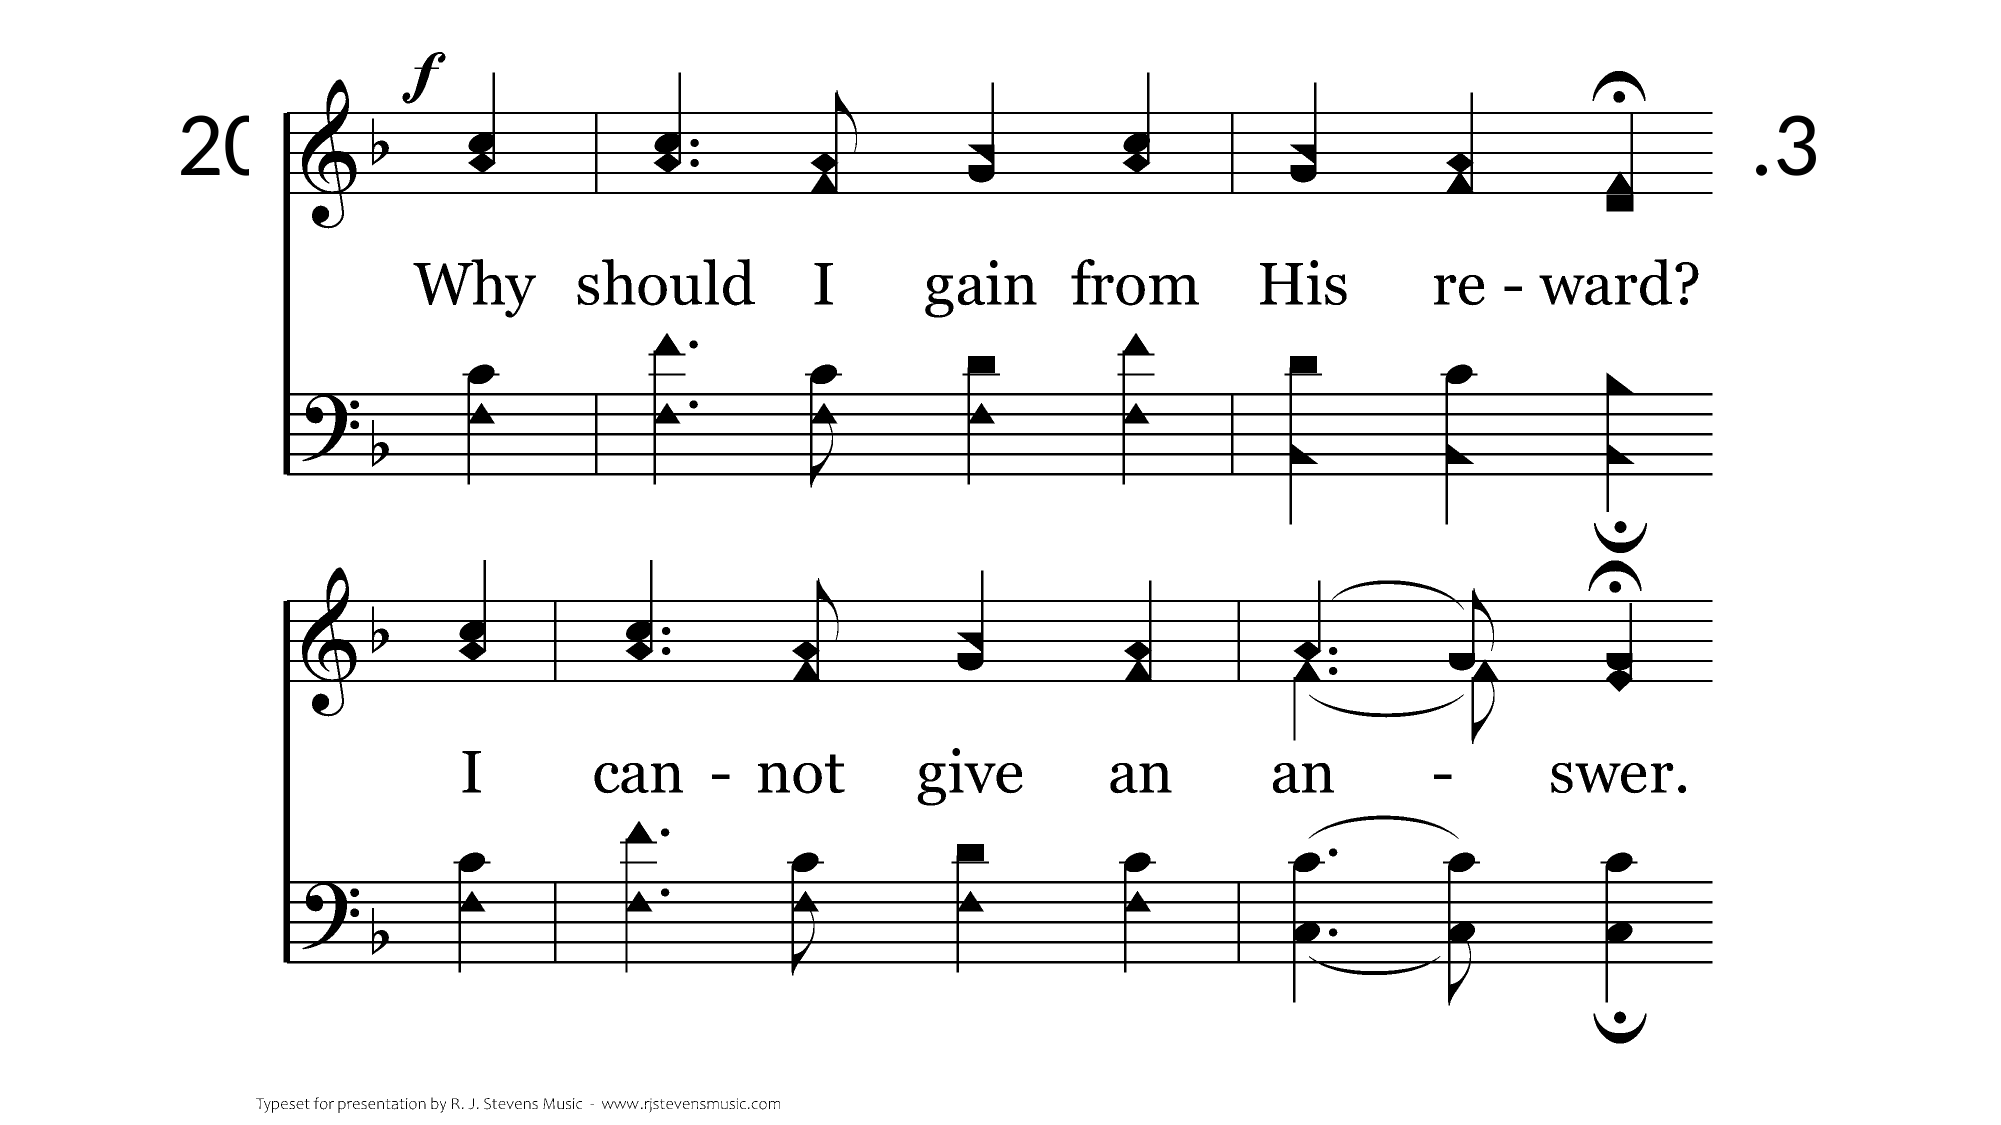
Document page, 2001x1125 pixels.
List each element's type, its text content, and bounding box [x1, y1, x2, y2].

title 20687 - HOW DEEP THE FATHER'S LOVE - 3.3 [1753, 45, 1900, 233]
title 20687 - HOW DEEP THE FATHER'S LOVE - 3.3 [99, 45, 244, 233]
picture [249, 0, 1751, 1125]
